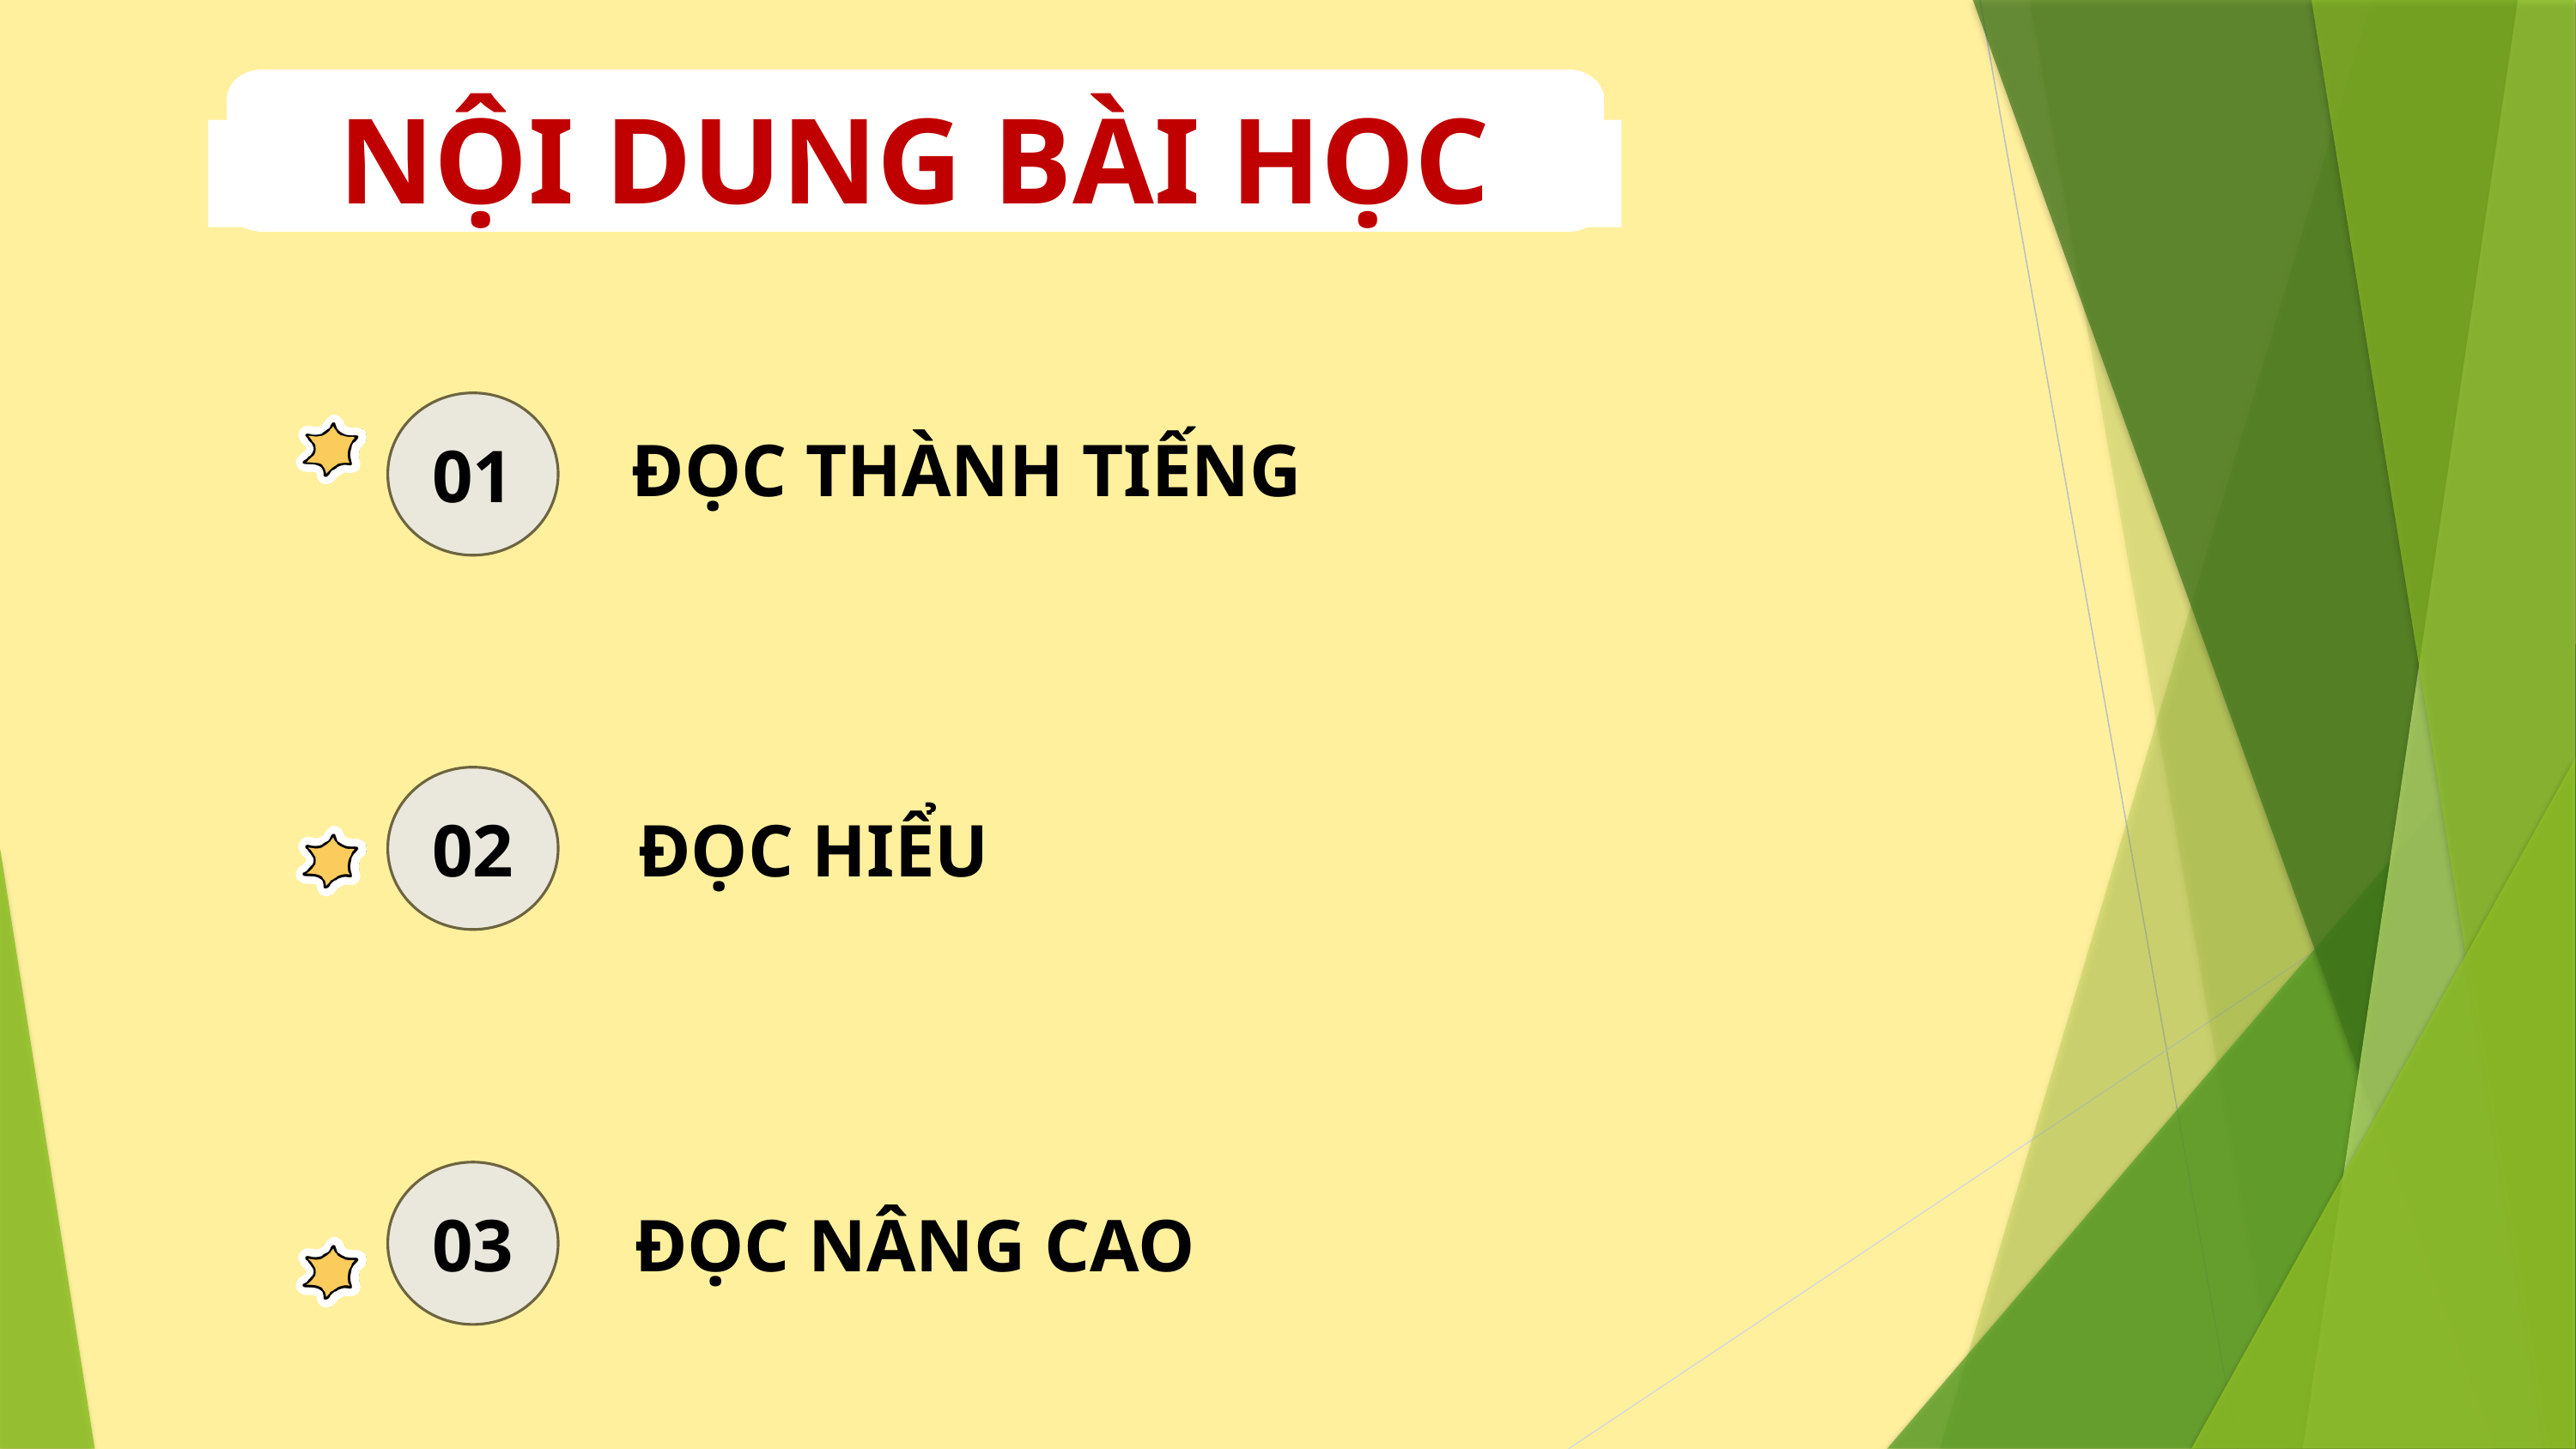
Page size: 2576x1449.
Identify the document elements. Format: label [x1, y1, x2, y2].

text_box [387, 767, 1084, 931]
text_box [294, 415, 367, 484]
text_box [207, 69, 1622, 233]
text_box [294, 1237, 367, 1307]
text_box [294, 826, 367, 896]
text_box [387, 1161, 1251, 1325]
text_box [387, 392, 1369, 556]
